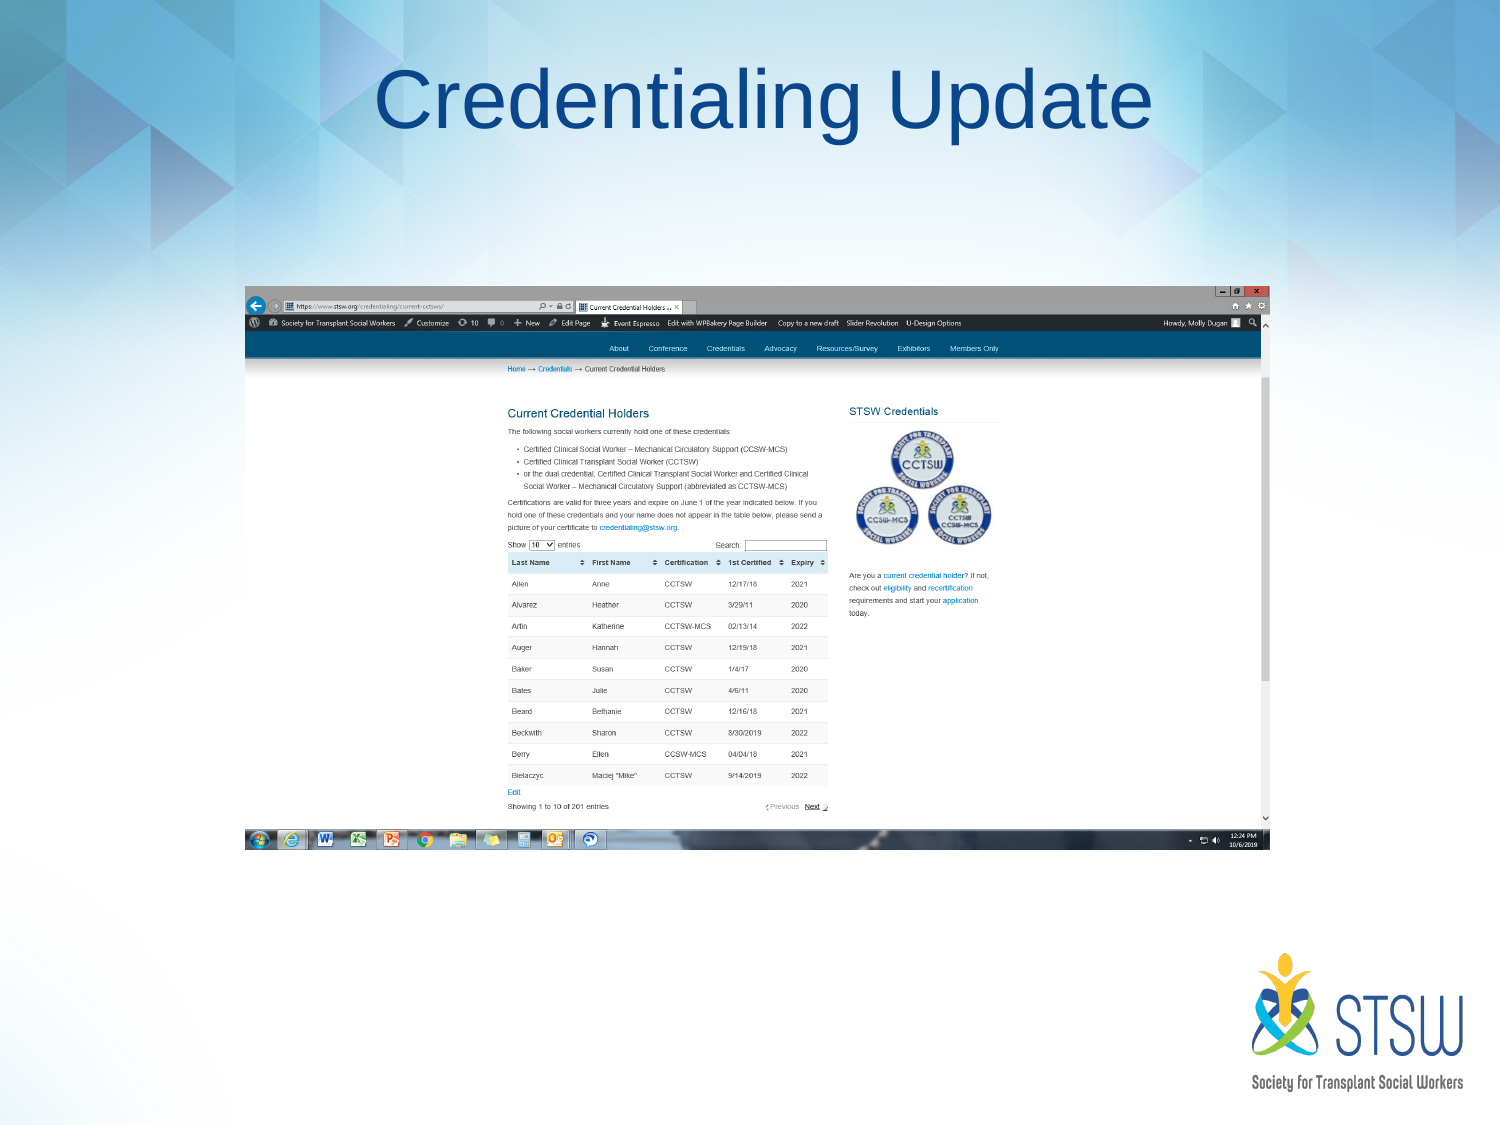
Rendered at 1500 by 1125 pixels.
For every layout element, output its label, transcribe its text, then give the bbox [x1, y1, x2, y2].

title Credentialing Update [47, 25, 1482, 166]
picture [0, 0, 1500, 1125]
